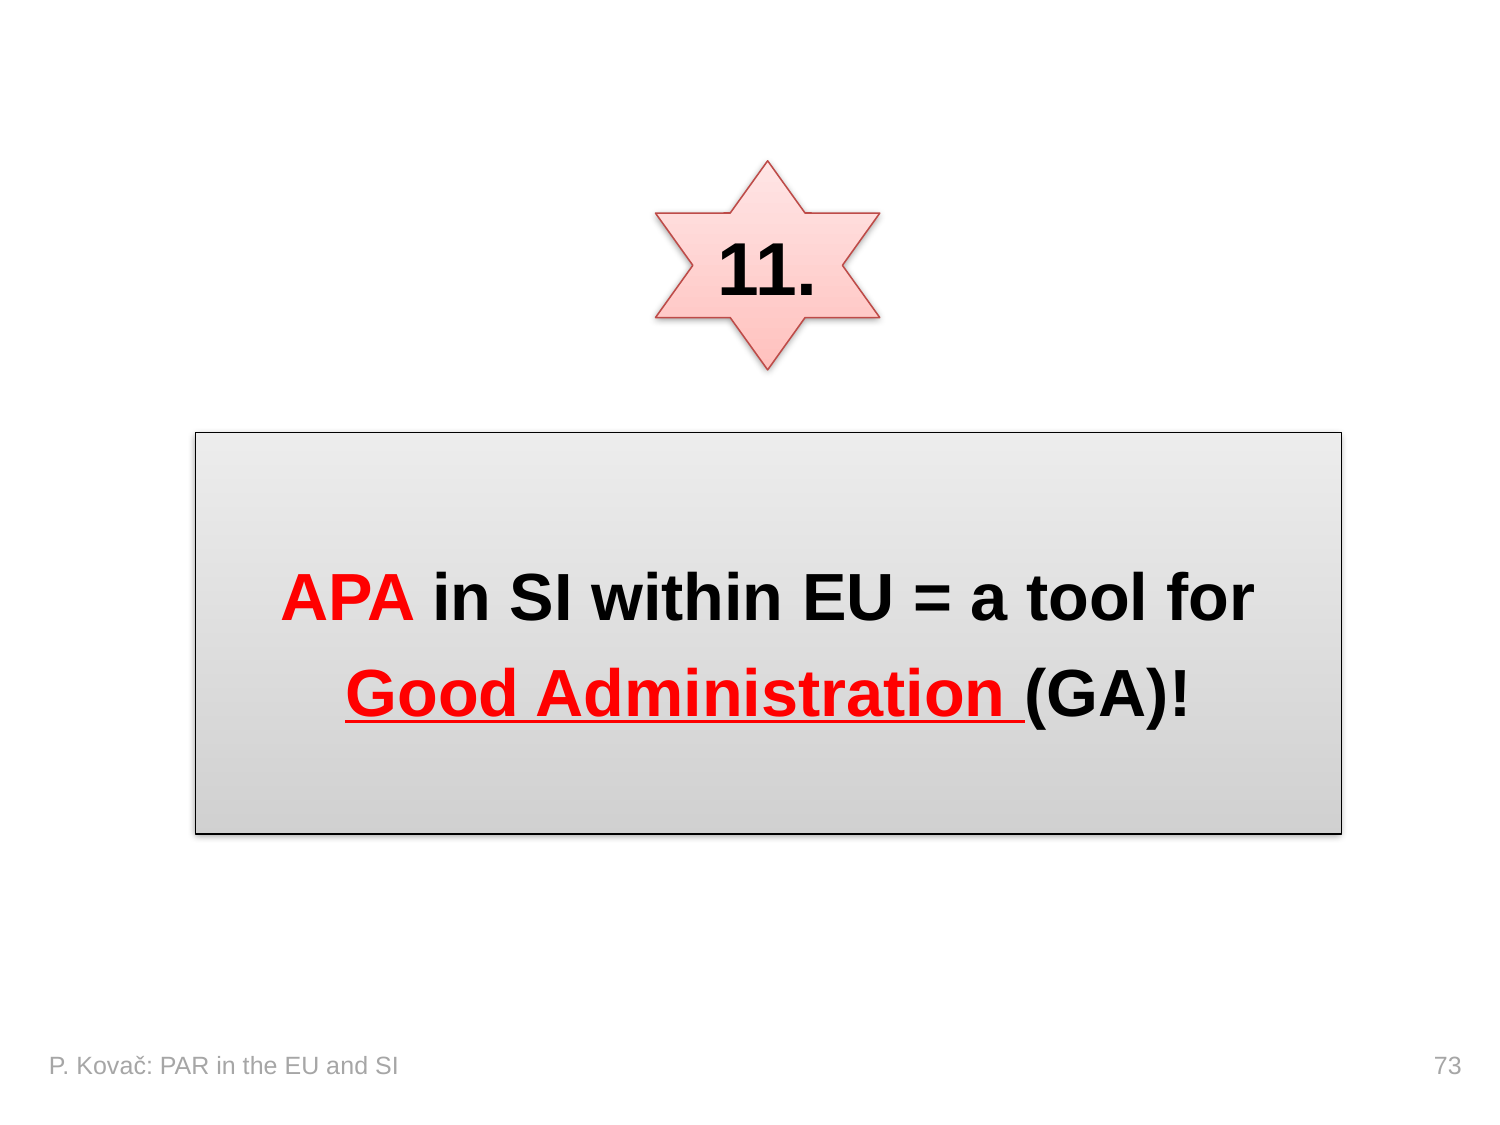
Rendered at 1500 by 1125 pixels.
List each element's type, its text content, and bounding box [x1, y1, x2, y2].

text_box [50, 243, 1487, 553]
list [174, 337, 1500, 1075]
text_box 11. [654, 160, 881, 371]
text_box APA in SI within EU = a tool for Good Administration (GA)! [195, 432, 1342, 835]
text_box P. Kovač: PAR in the EU and SI 73 [33, 1035, 1492, 1095]
